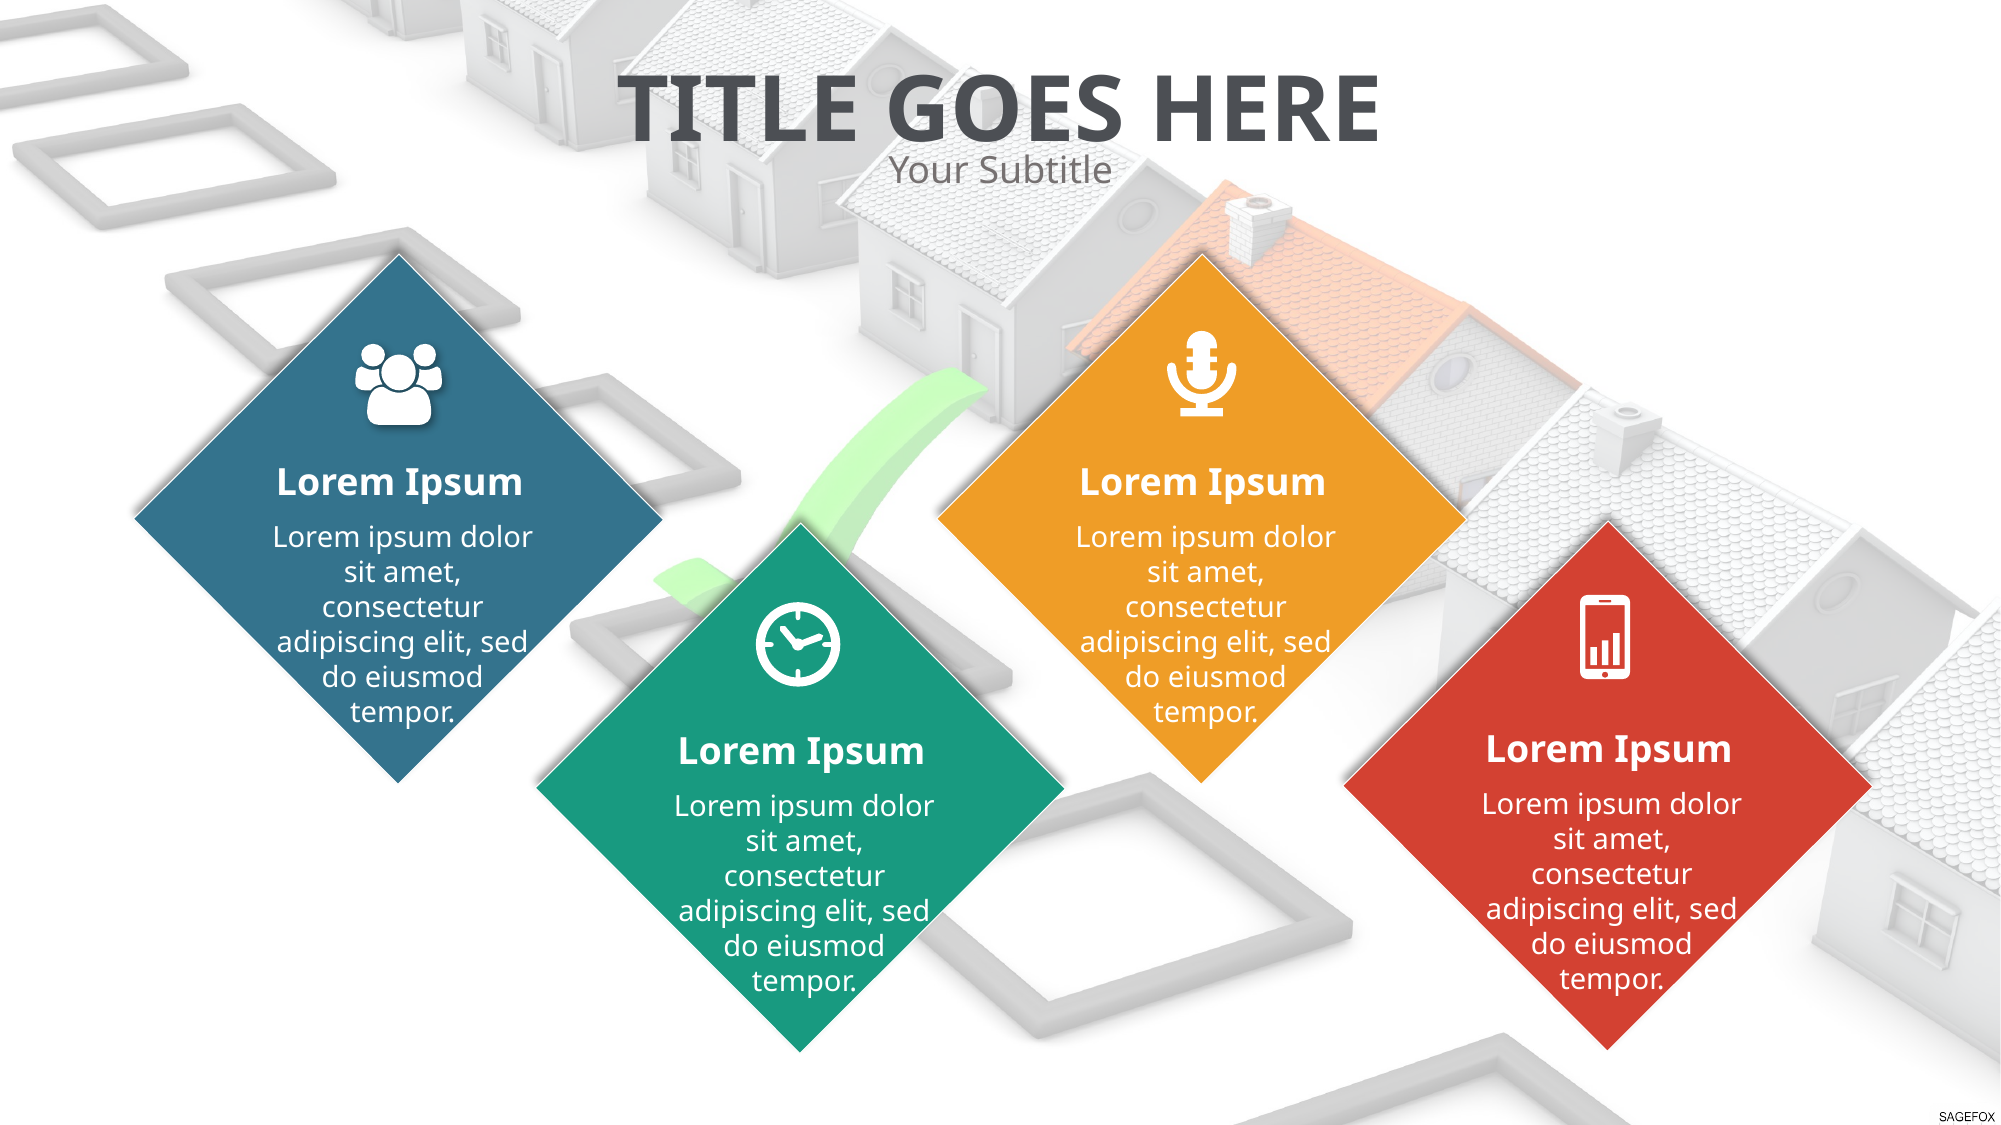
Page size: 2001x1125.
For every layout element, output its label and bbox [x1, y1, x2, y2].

picture [1936, 1111, 1997, 1125]
text_box [355, 343, 442, 425]
text_box [548, 42, 1452, 199]
text_box [533, 521, 1067, 906]
text_box [1458, 717, 1759, 935]
text_box [682, 937, 919, 1055]
text_box [1489, 935, 1726, 1053]
text_box [1580, 594, 1631, 679]
text_box [1167, 330, 1237, 417]
text_box [935, 252, 1469, 637]
text_box [651, 719, 952, 937]
text_box [755, 602, 841, 687]
text_box [249, 450, 550, 668]
text_box [1052, 450, 1353, 668]
text_box [1083, 668, 1320, 786]
text_box [280, 668, 517, 786]
text_box [131, 252, 666, 637]
text_box [1341, 519, 1875, 903]
